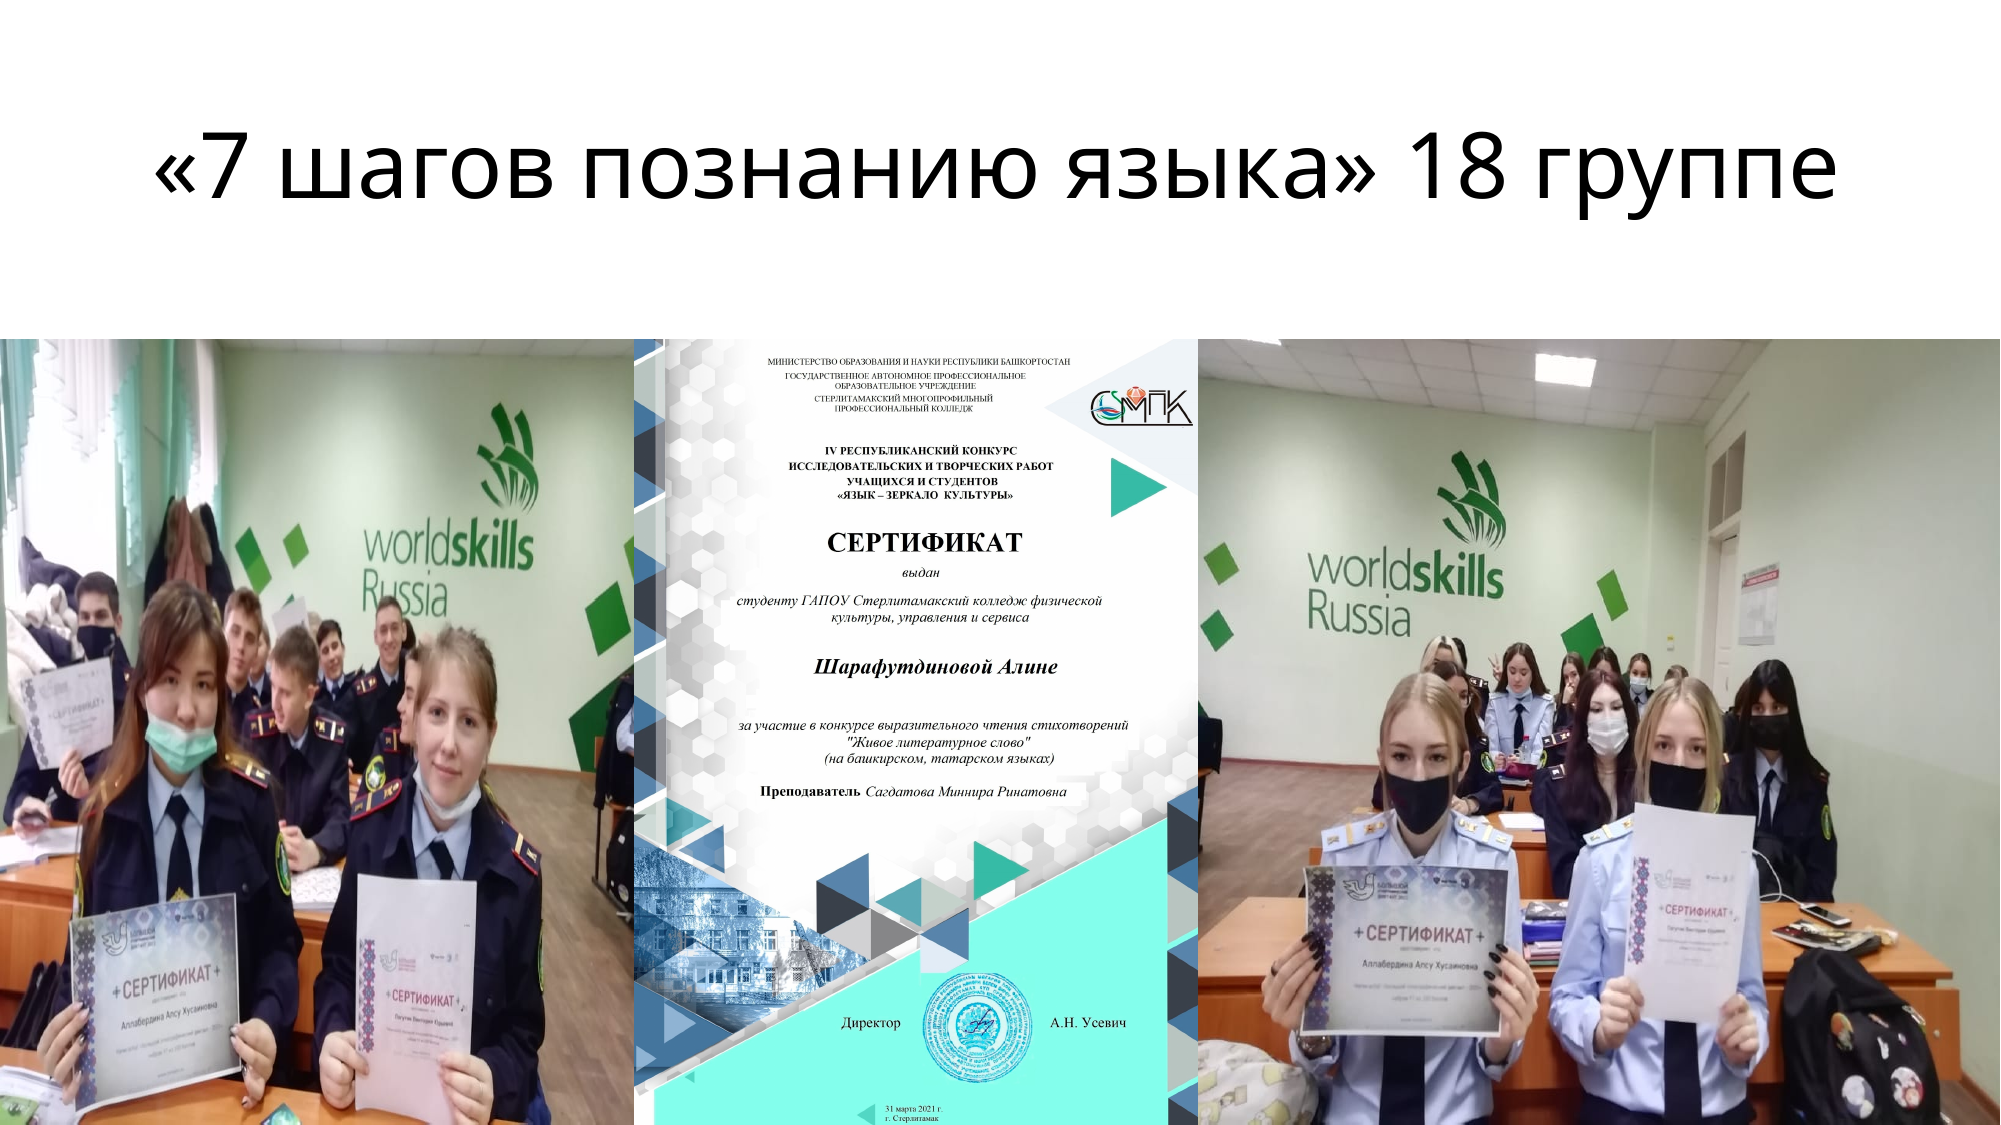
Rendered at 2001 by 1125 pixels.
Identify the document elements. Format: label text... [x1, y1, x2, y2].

title «7 шагов познанию языка» 18 группе [137, 59, 1863, 278]
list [1198, 339, 2000, 1125]
picture [634, 339, 1198, 1125]
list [0, 339, 634, 1125]
